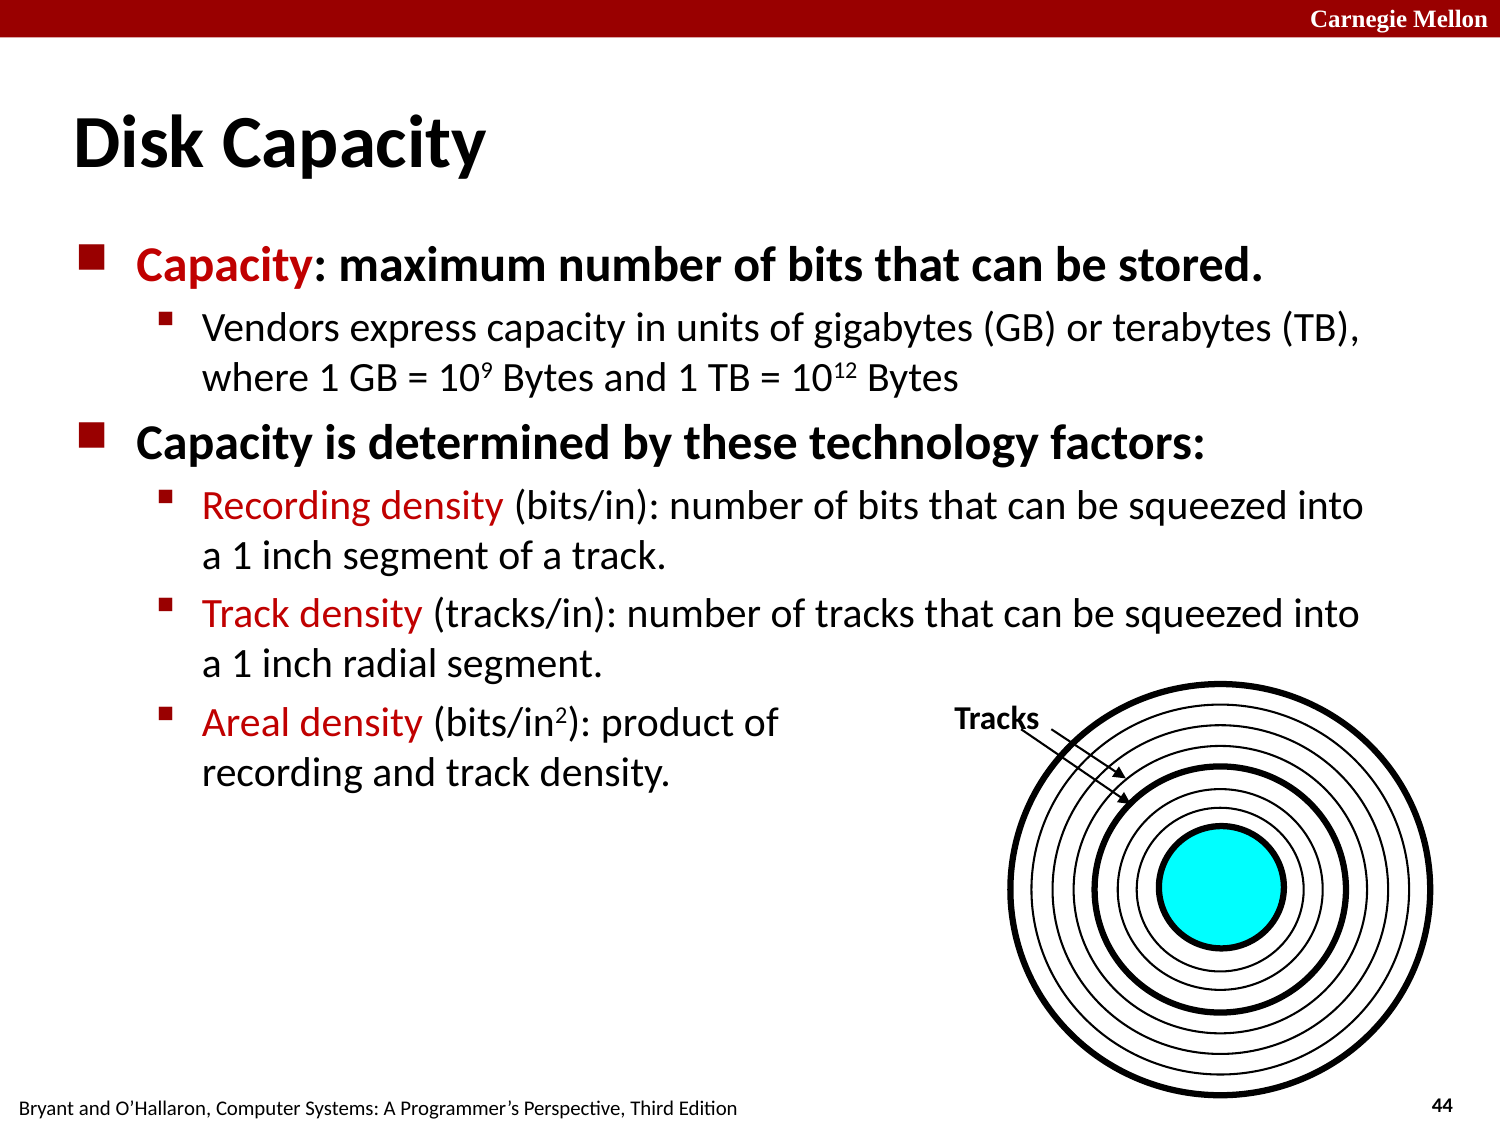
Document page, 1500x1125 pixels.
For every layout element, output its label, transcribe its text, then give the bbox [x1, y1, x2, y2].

list Capacity: maximum number of bits that can be stored. Vendors express capacity in units of gigabytes (GB) or terabytes (TB), where 1 GB = 109 Bytes and 1 TB = 1012 Bytes Capacity is determined by these technology factors: Recording density (bits/in): number of bits that can be squeezed into a 1 inch segment of a track. Track density (tracks/in): number of tracks that can be squeezed into a 1 inch radial segment. Areal density (bits/in2): product of recording and track density. [64, 223, 1391, 1040]
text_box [939, 683, 1431, 1096]
title Disk Capacity [58, 74, 1305, 201]
